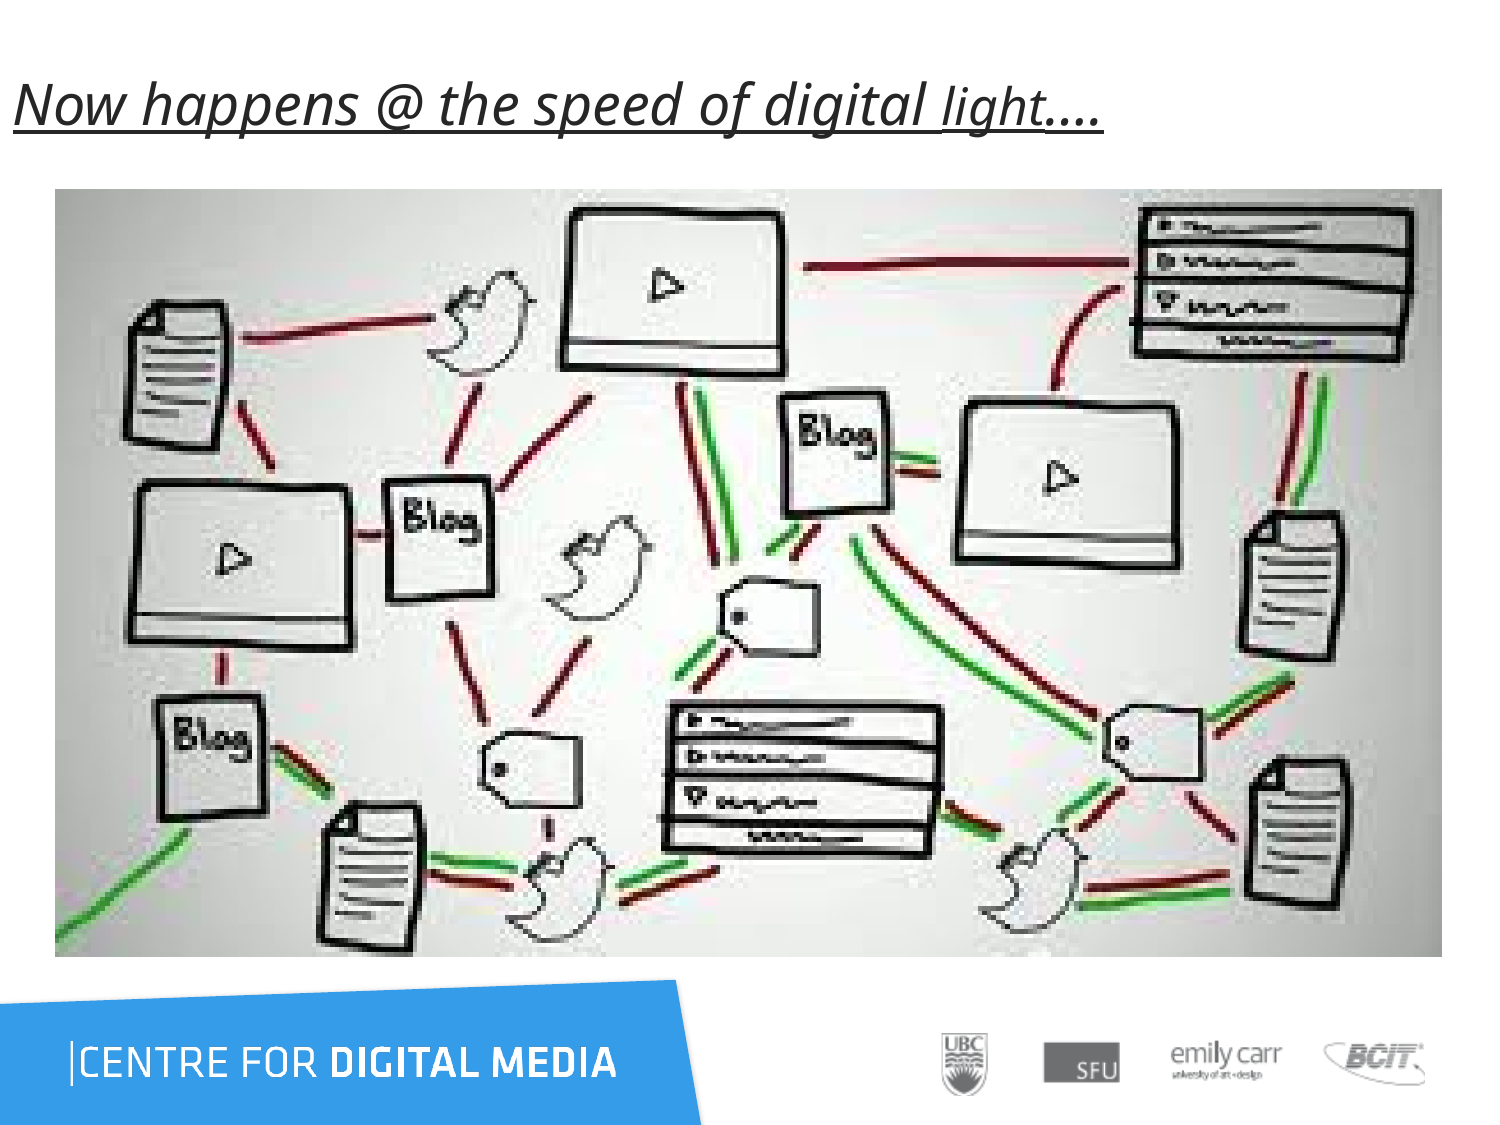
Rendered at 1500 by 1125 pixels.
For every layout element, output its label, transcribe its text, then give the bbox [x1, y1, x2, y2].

title Now happens @ the speed of digital light…. [0, 53, 1500, 221]
picture [54, 189, 1442, 957]
